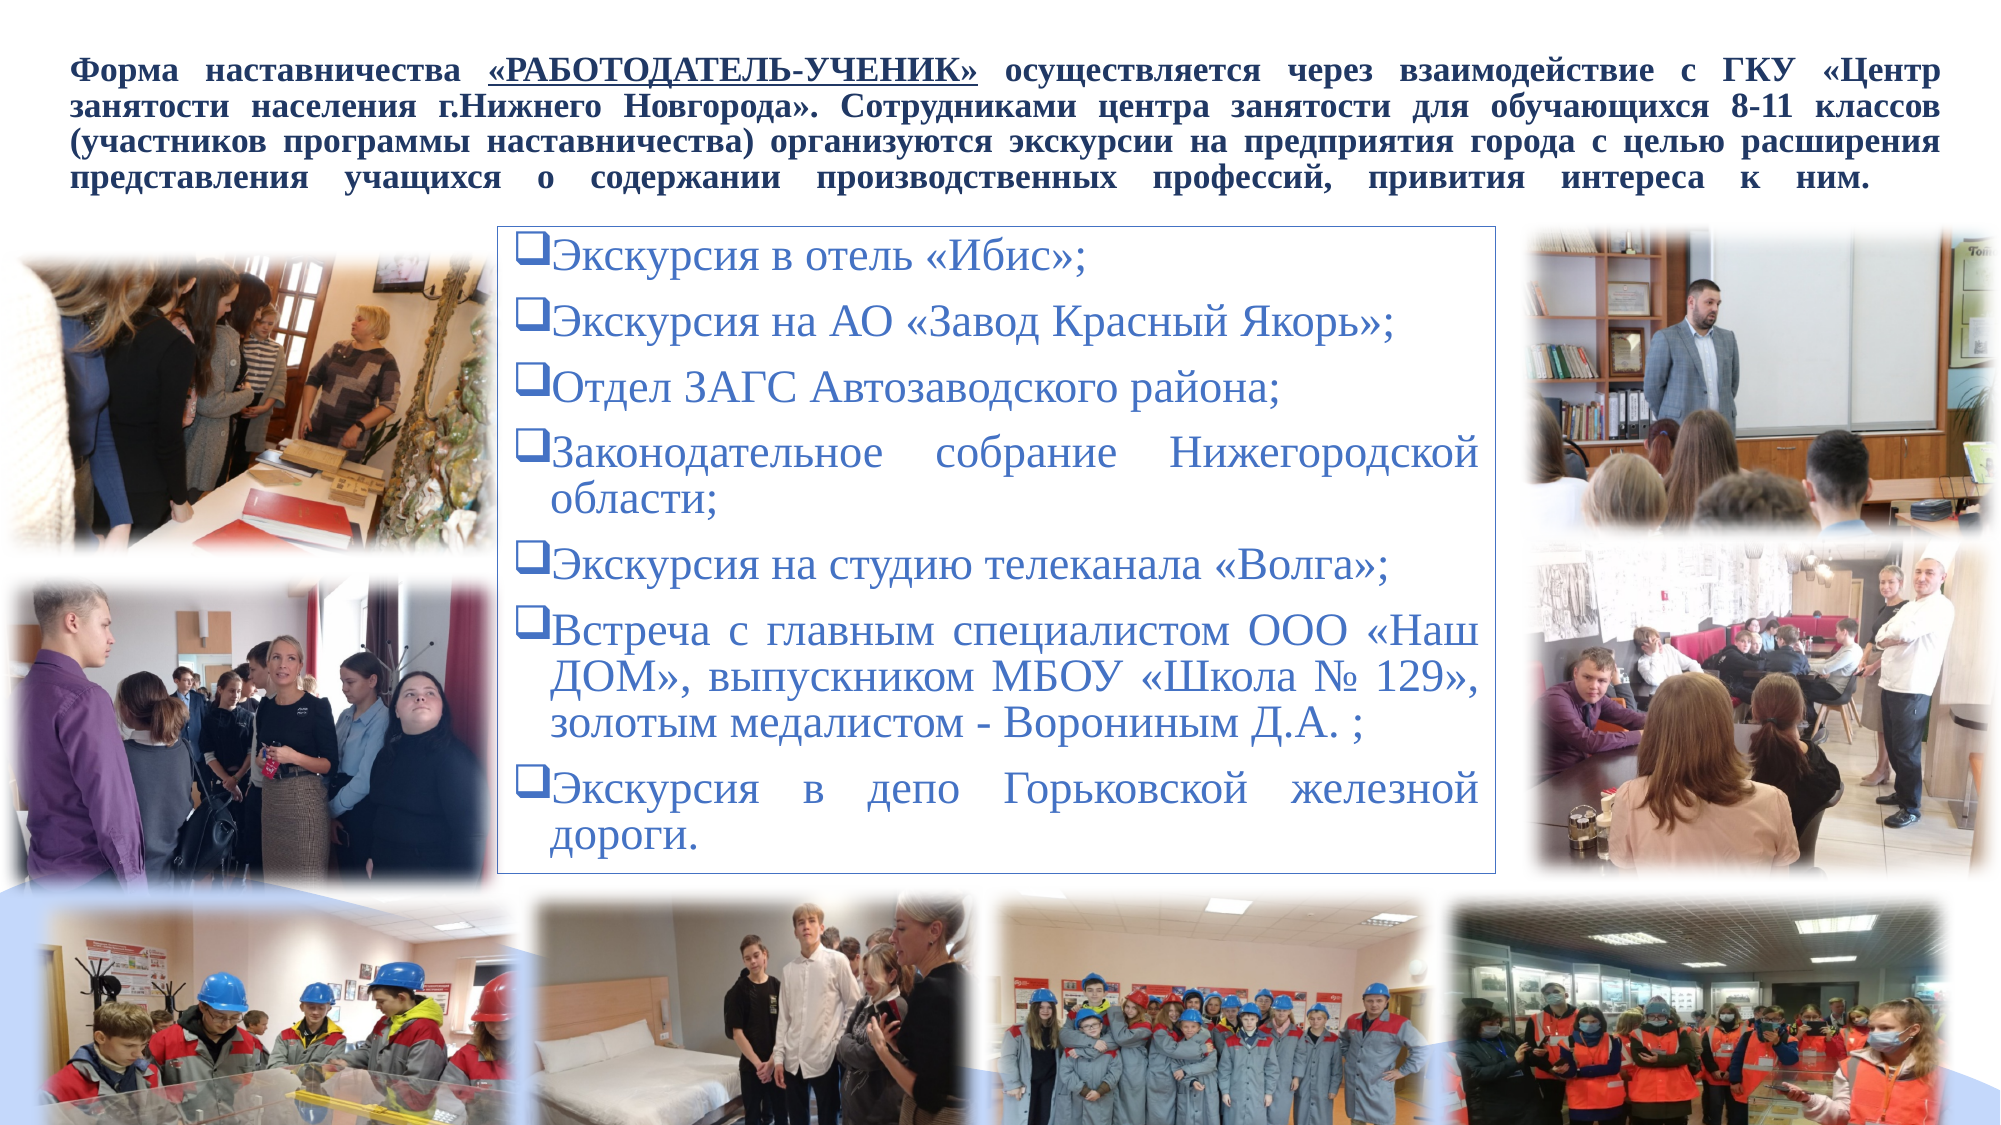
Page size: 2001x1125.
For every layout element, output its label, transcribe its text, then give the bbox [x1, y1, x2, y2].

title Форма наставничества «РАБОТОДАТЕЛЬ-УЧЕНИК» осуществляется через взаимодействие с ГКУ «Центр занятости населения г.Нижнего Новгорода». Сотрудниками центра занятости для обучающихся 8-11 классов (участников программы наставничества) организуются экскурсии на предприятия города с целью расширения представления учащихся о содержании производственных профессий, привития интереса к ним. [54, 33, 1958, 255]
picture [0, 571, 1956, 1125]
list Экскурсия в отель «Ибис»; Экскурсия на АО «Завод Красный Якорь»; Отдел ЗАГС Автозаводского района; Законодательное собрание Нижегородской области; Экскурсия на студию телеканала «Волга»; Встреча с главным специалистом ООО «Наш ДОМ», выпускником МБОУ «Школа № 129», золотым медалистом - Ворониным Д.А. ; Экскурсия в депо Горьковской железной дороги. [497, 226, 1496, 874]
picture [1518, 221, 2000, 883]
picture [0, 249, 504, 559]
